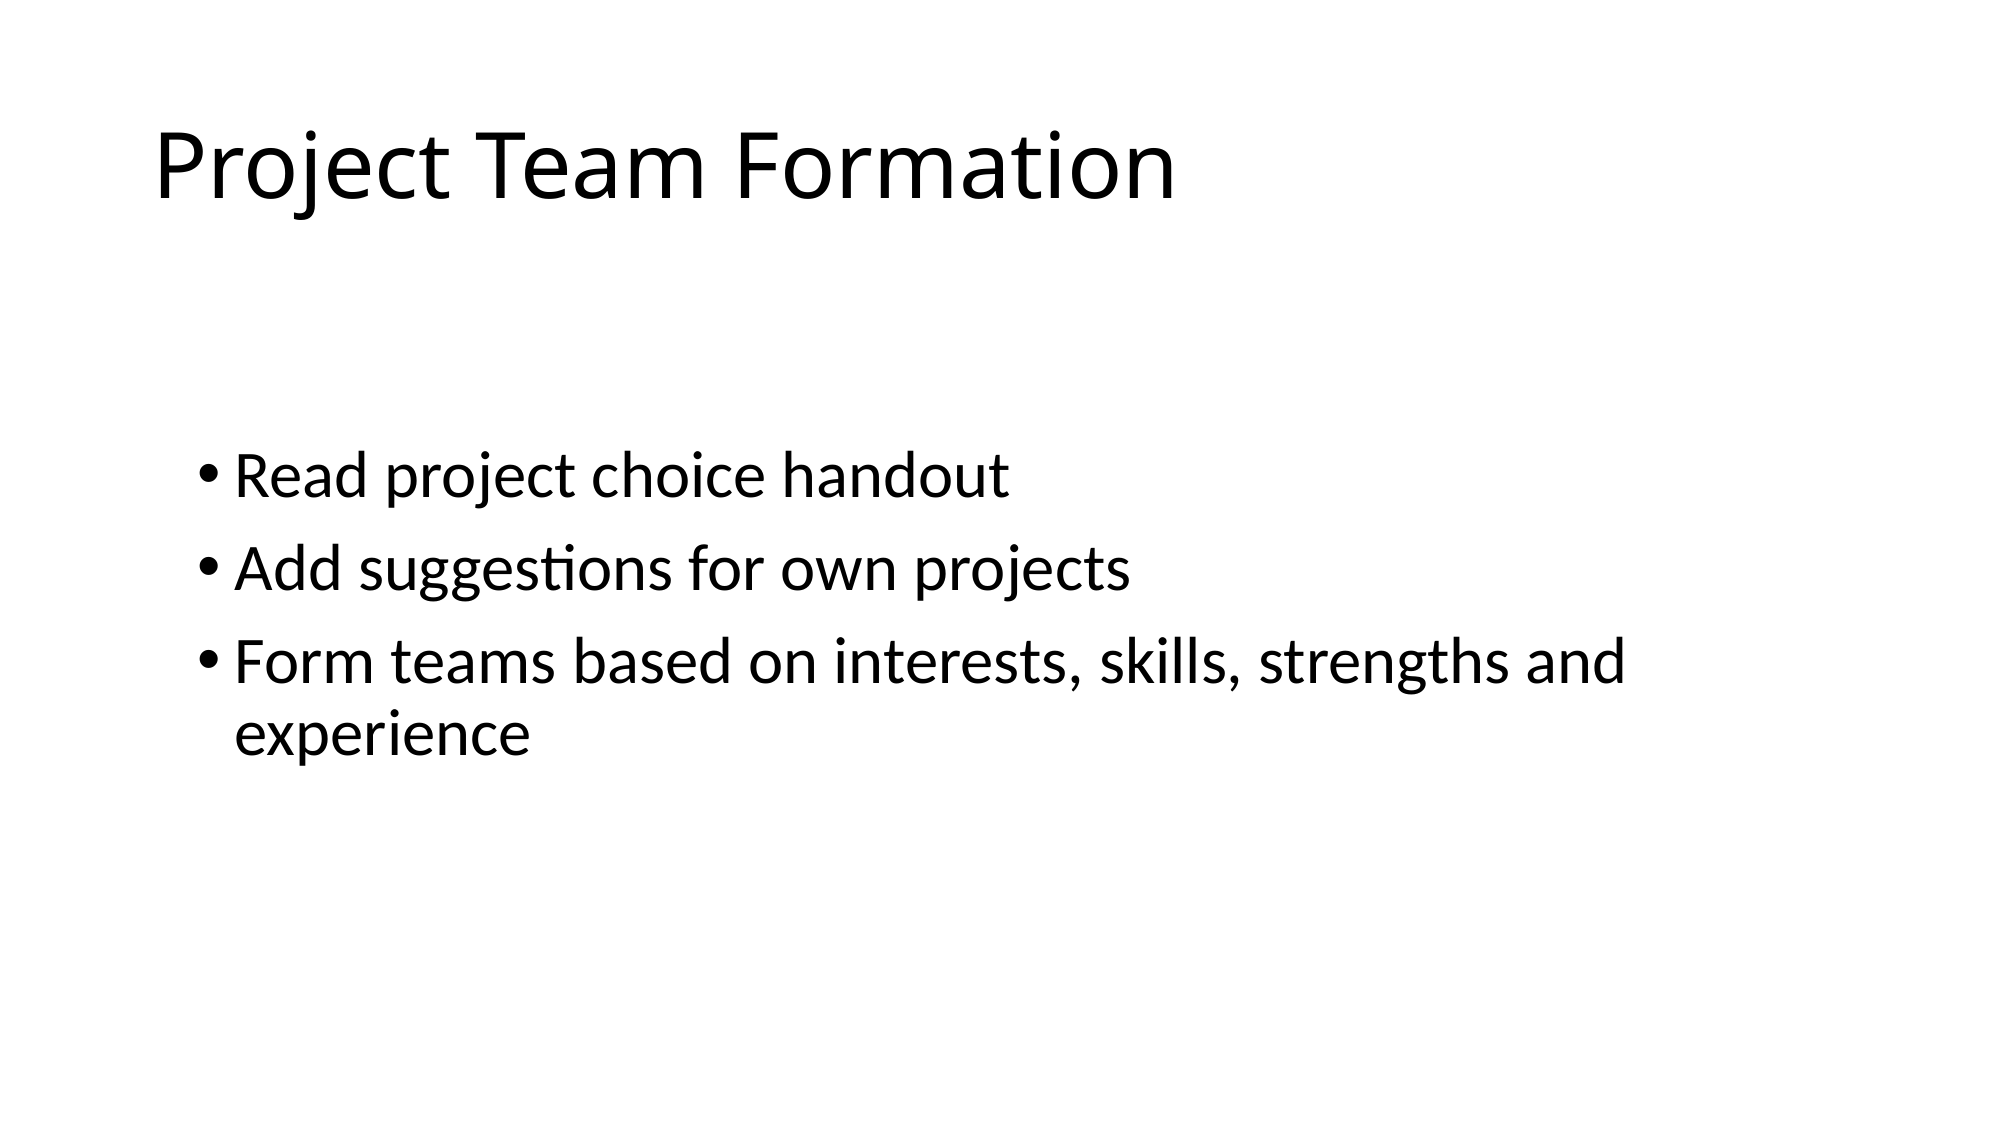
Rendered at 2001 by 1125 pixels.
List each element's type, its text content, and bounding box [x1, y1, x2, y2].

list Read project choice handout Add suggestions for own projects Form teams based on interests, skills, strengths and experience [182, 432, 1804, 1033]
title Project Team Formation [137, 59, 1863, 278]
